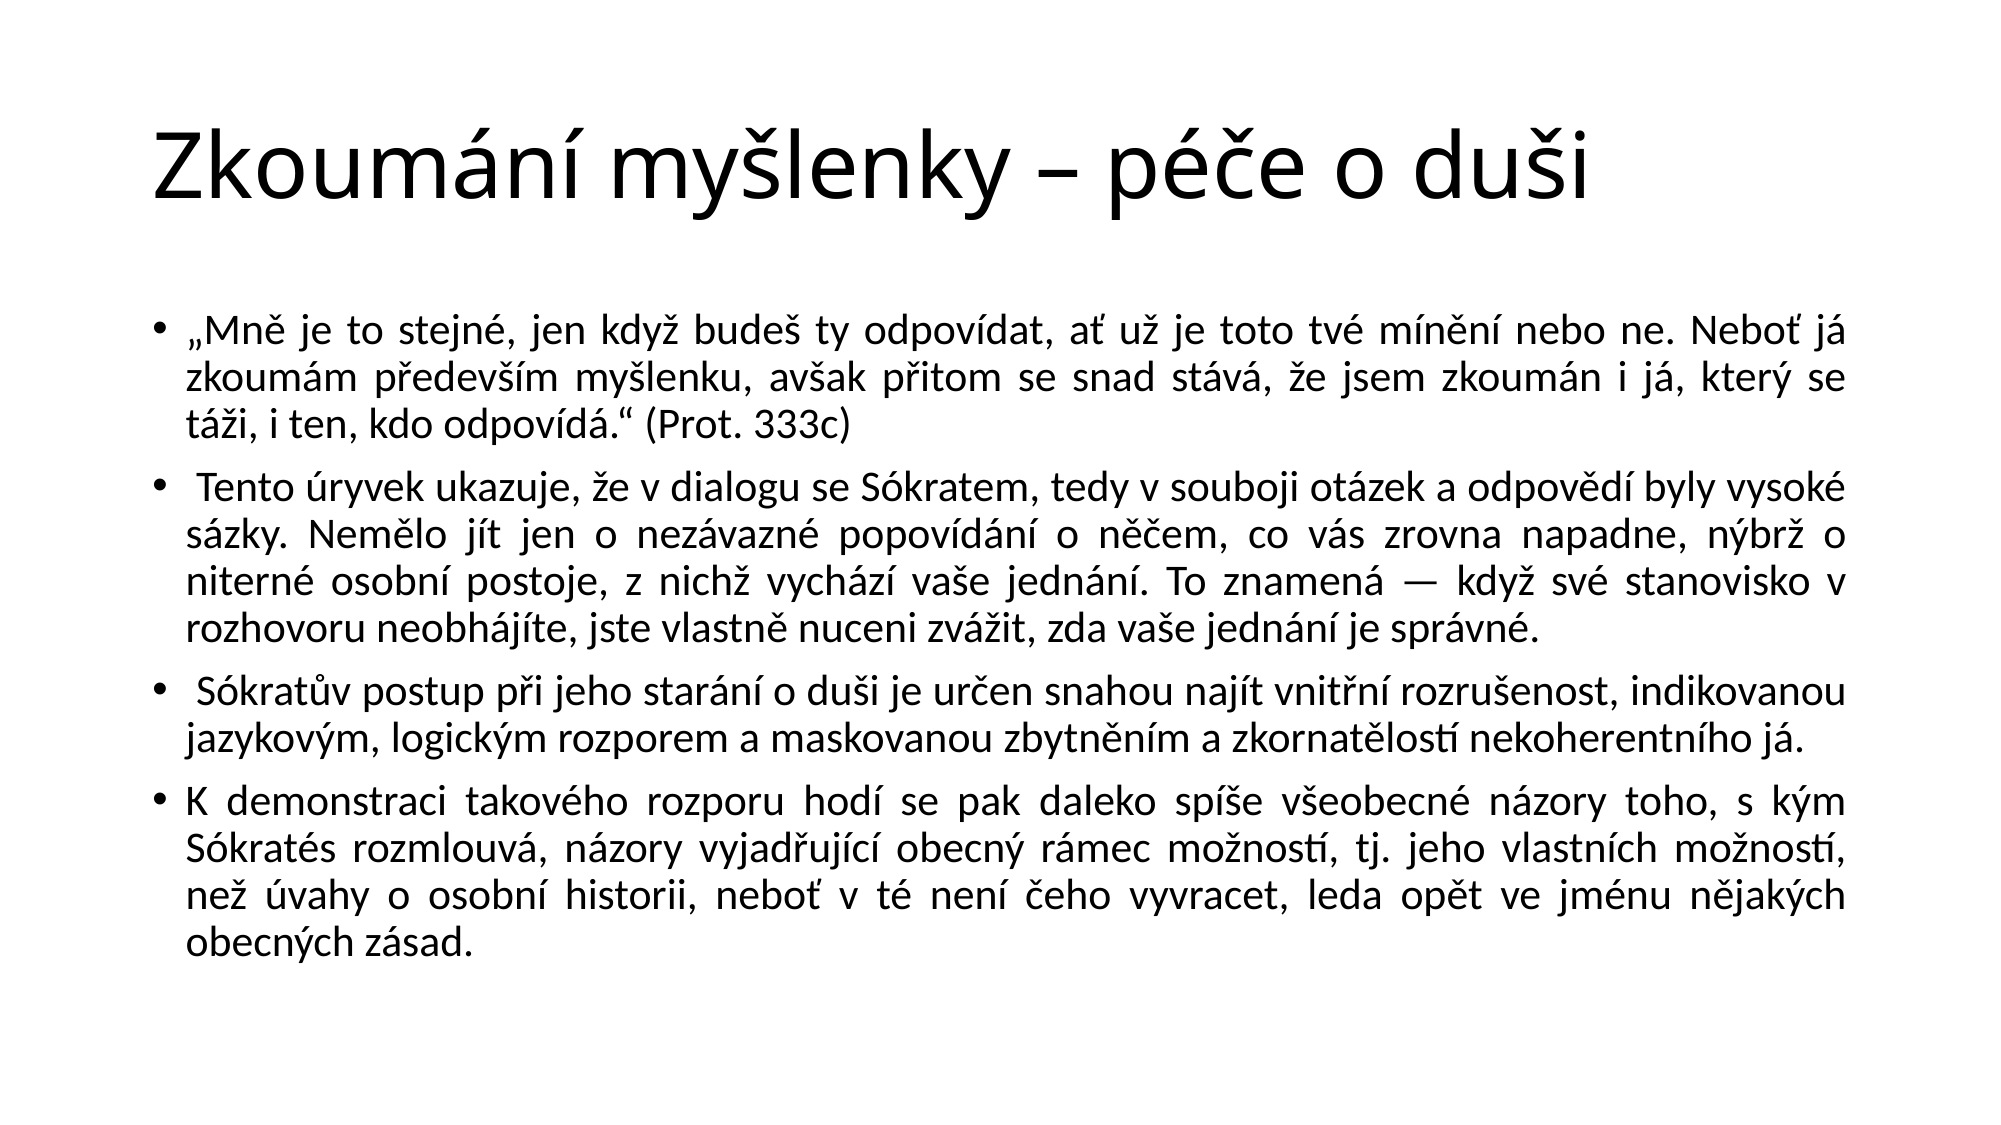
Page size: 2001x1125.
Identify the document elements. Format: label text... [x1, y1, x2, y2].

title Zkoumání myšlenky – péče o duši [137, 59, 1863, 278]
list „Mně je to stejné, jen když budeš ty odpovídat, ať už je toto tvé mínění nebo ne. Neboť já zkoumám především myšlenku, avšak přitom se snad stává, že jsem zkoumán i já, který se táži, i ten, kdo odpovídá.“ (Prot. 333c) Tento úryvek ukazuje, že v dialogu se Sókratem, tedy v souboji otázek a odpovědí byly vysoké sázky. Nemělo jít jen o nezávazné popovídání o něčem, co vás zrovna napadne, nýbrž o niterné osobní postoje, z nichž vychází vaše jednání. To znamená — když své stanovisko v rozhovoru neobhájíte, jste vlastně nuceni zvážit, zda vaše jednání je správné. Sókratův postup při jeho starání o duši je určen snahou najít vnitřní rozrušenost, indikovanou jazykovým, logickým rozporem a maskovanou zbytněním a zkornatělostí nekoherentního já. K demonstraci takového rozporu hodí se pak daleko spíše všeobecné názory toho, s kým Sókratés rozmlouvá, názory vyjadřující obecný rámec možností, tj. jeho vlastních možností, než úvahy o osobní historii, neboť v té není čeho vyvracet, leda opět ve jménu nějakých obecných zásad. [137, 299, 1863, 1014]
